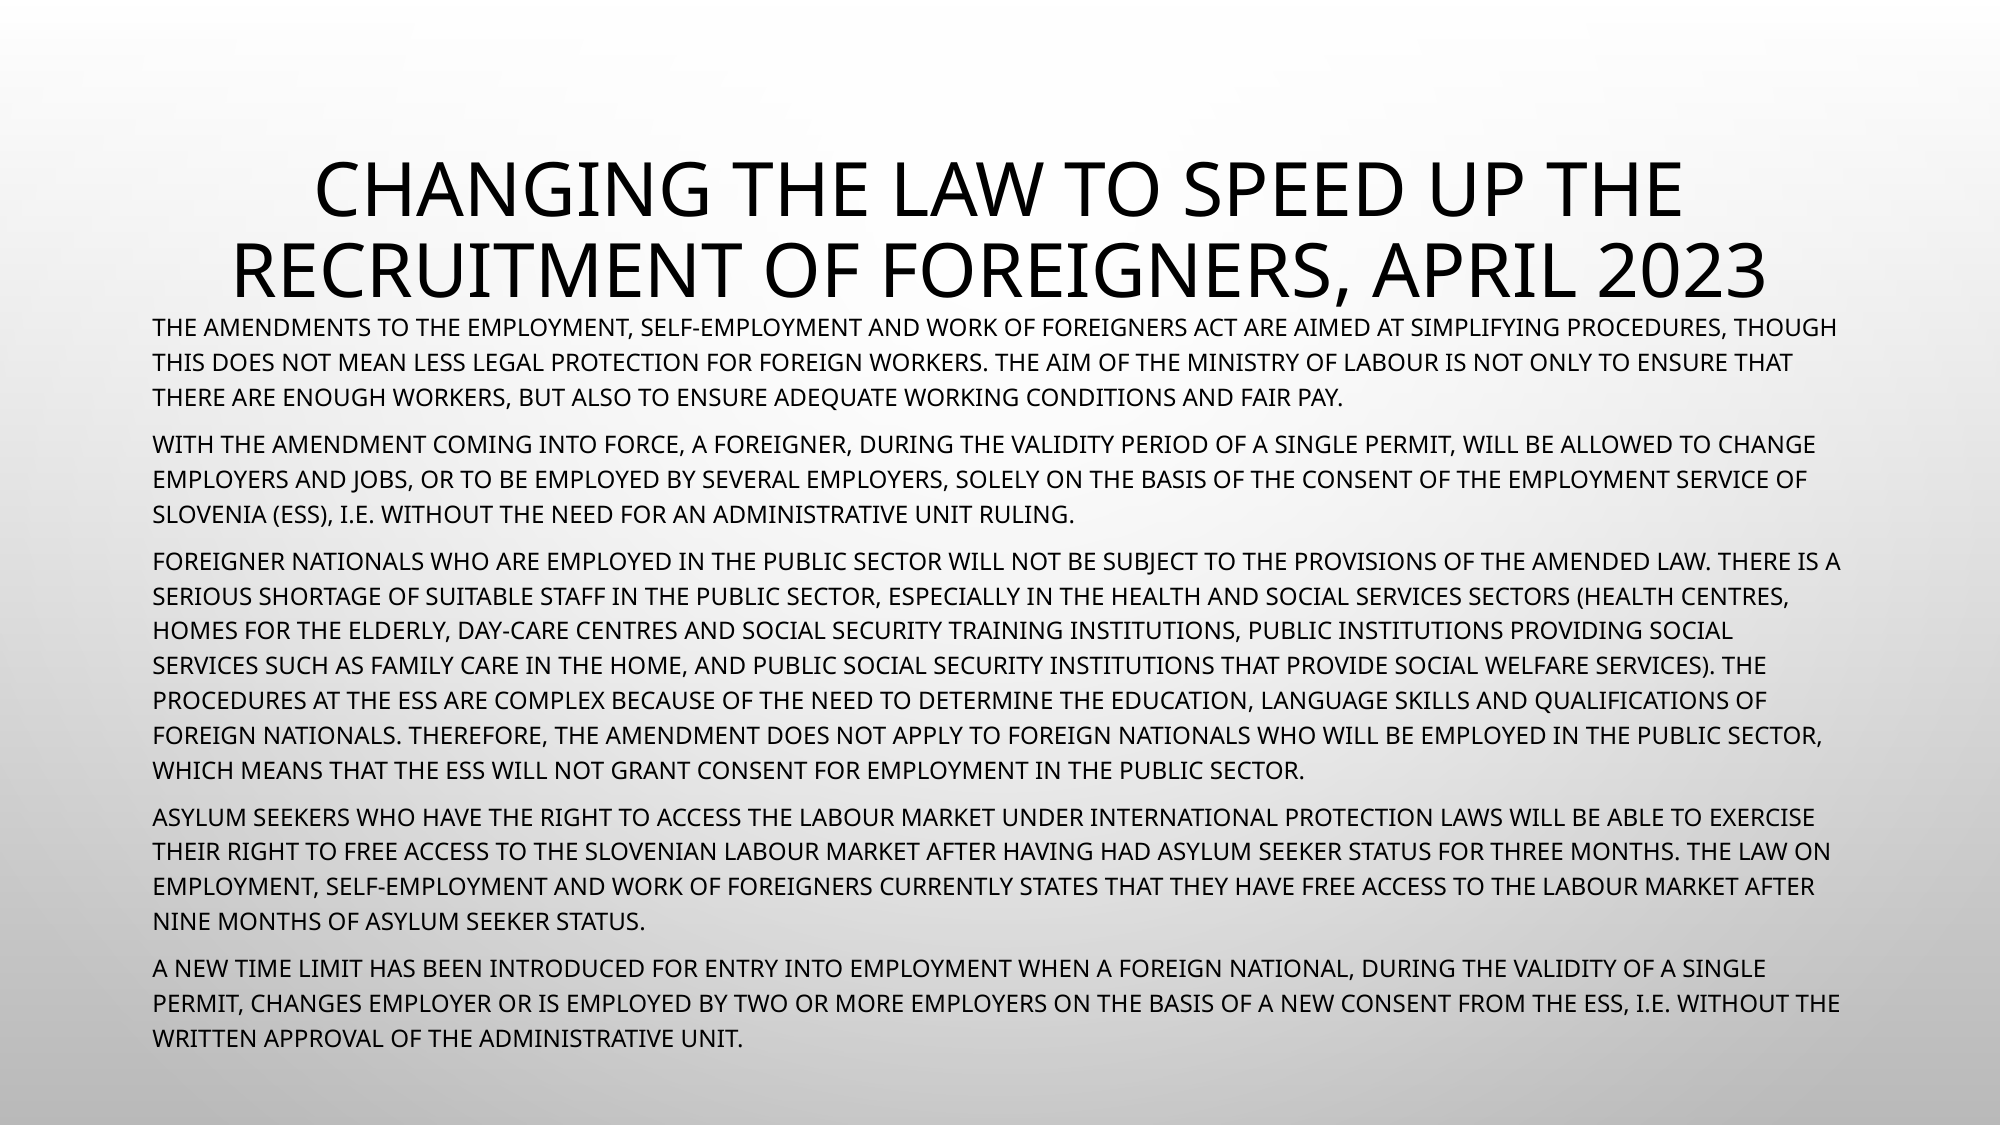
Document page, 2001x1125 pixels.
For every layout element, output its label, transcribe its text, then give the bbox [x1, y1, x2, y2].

list The amendments to the Employment, Self-employment and Work of Foreigners Act are aimed at simplifying procedures, though this does not mean less legal protection for foreign workers. The aim of the Ministry of Labour is not only to ensure that there are enough workers, but also to ensure adequate working conditions and fair pay. With the amendment coming into force, a foreigner, during the validity period of a single permit, will be allowed to change employers and jobs, or to be employed by several employers, solely on the basis of the consent of the Employment Service of Slovenia (ESS), i.e. without the need for an administrative unit ruling. Foreigner nationals who are employed in the public sector will not be subject to the provisions of the amended law. There is a serious shortage of suitable staff in the public sector, especially in the health and social services sectors (health centres, homes for the elderly, day-care centres and social security training institutions, public institutions providing social services such as family care in the home, and public social security institutions that provide social welfare services). The procedures at the ESS are complex because of the need to determine the education, language skills and qualifications of foreign nationals. Therefore, the amendment does not apply to foreign nationals who will be employed in the public sector, which means that the ESS will not grant consent for employment in the public sector. Asylum seekers who have the right to access the labour market under international protection laws will be able to exercise their right to free access to the Slovenian labour market after having had asylum seeker status for three months. The Law on Employment, Self-employment and Work of Foreigners currently states that they have free access to the labour market after nine months of asylum seeker status. A new time limit has been introduced for entry into employment when a foreign national, during the validity of a single permit, changes employer or is employed by two or more employers on the basis of a new consent from the ESS, i.e. without the written approval of the administrative unit. [137, 299, 1863, 1066]
title Changing the law to speed up the recruitment of foreigners, april 2023 [149, 101, 1851, 299]
picture [0, 0, 2000, 1125]
